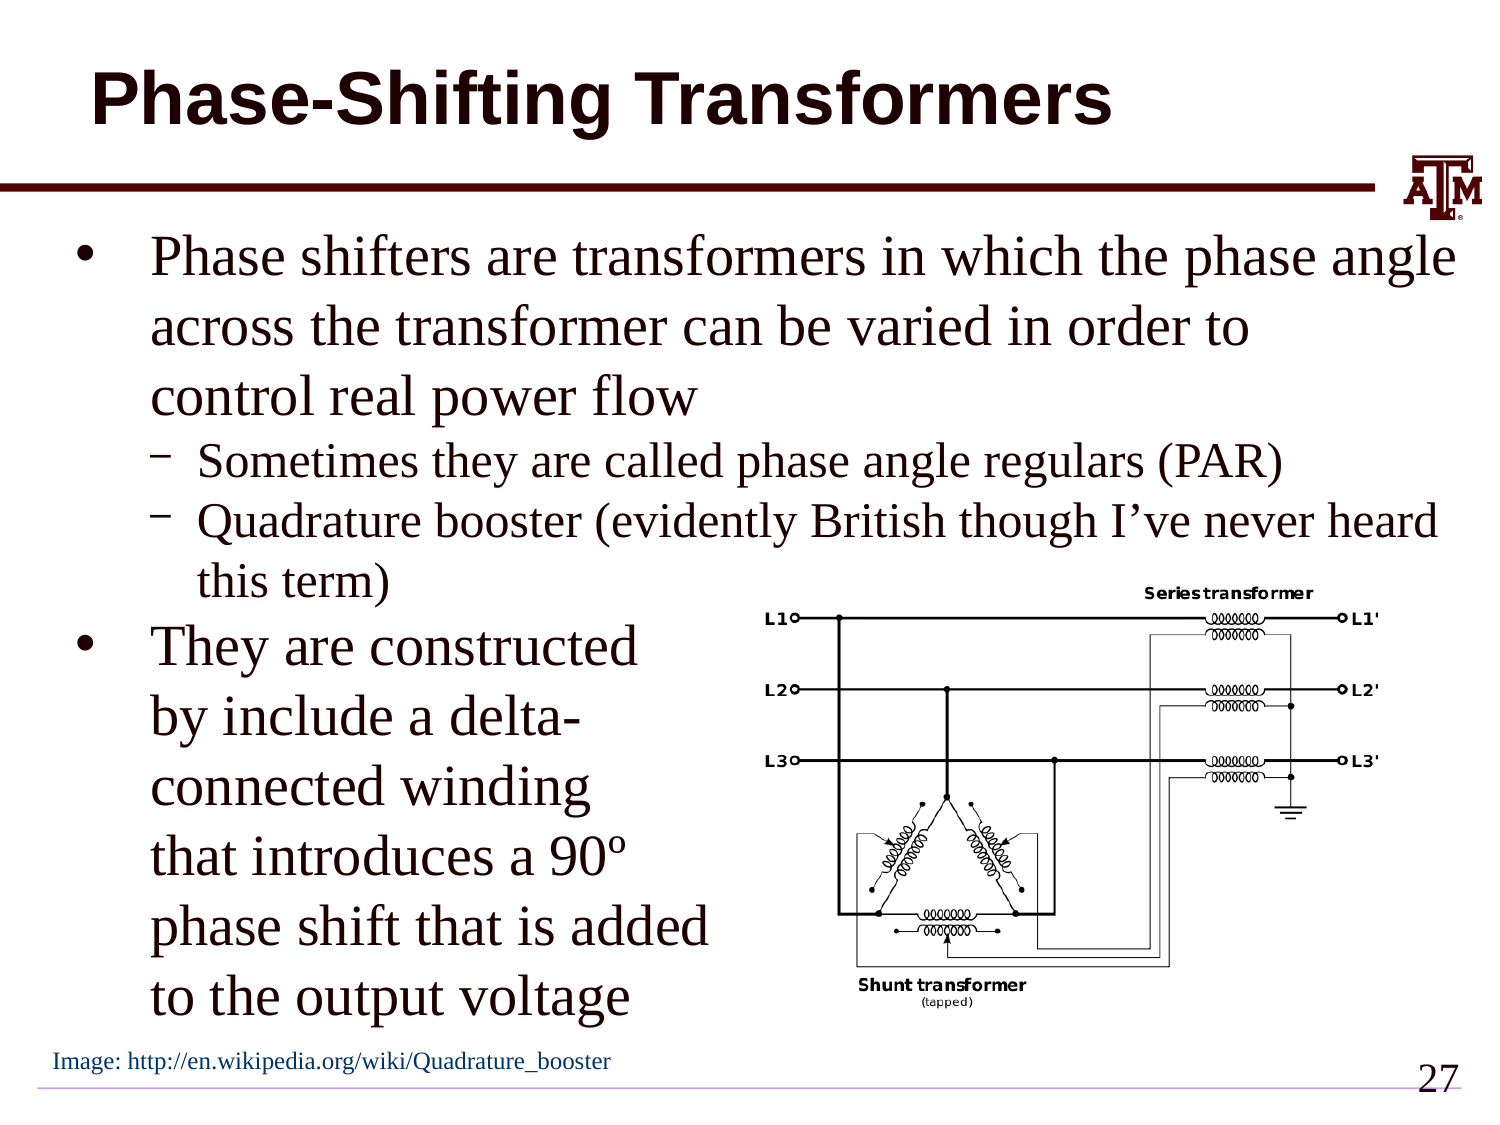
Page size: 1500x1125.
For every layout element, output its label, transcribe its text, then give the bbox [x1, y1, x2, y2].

picture [1392, 137, 1493, 238]
text_box Image: http://en.wikipedia.org/wiki/Quadrature_booster [37, 1037, 875, 1083]
title Phase-Shifting Transformers [74, 12, 1388, 188]
picture [738, 574, 1401, 1016]
list Phase shifters are transformers in which the phase angle across the transformer can be varied in order to control real power flow Sometimes they are called phase angle regulars (PAR) Quadrature booster (evidently British though I’ve never heard this term) They are constructed by include a delta- connected winding that introduces a 90º phase shift that is added to the output voltage [59, 209, 1476, 823]
